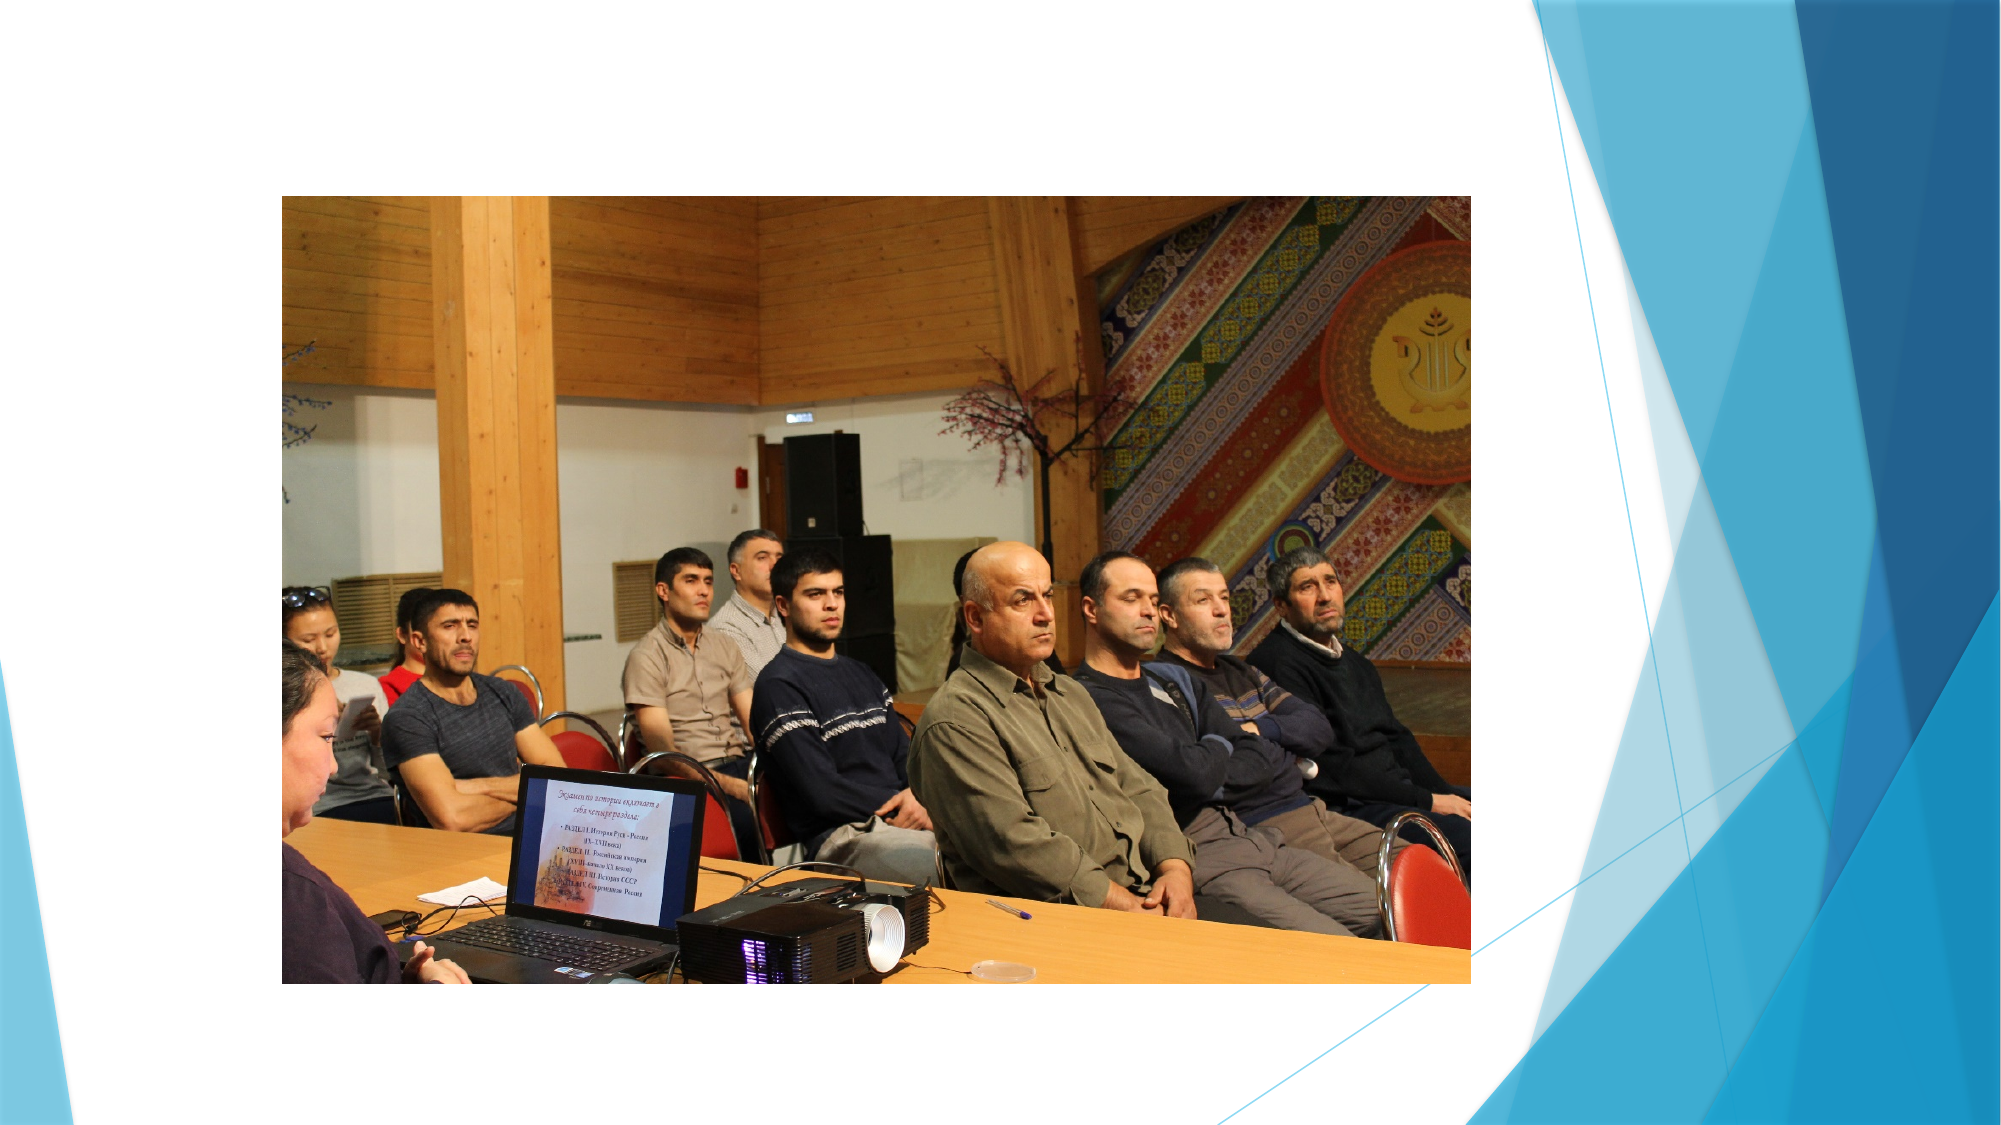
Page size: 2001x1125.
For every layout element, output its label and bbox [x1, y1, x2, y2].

list [281, 195, 1472, 985]
